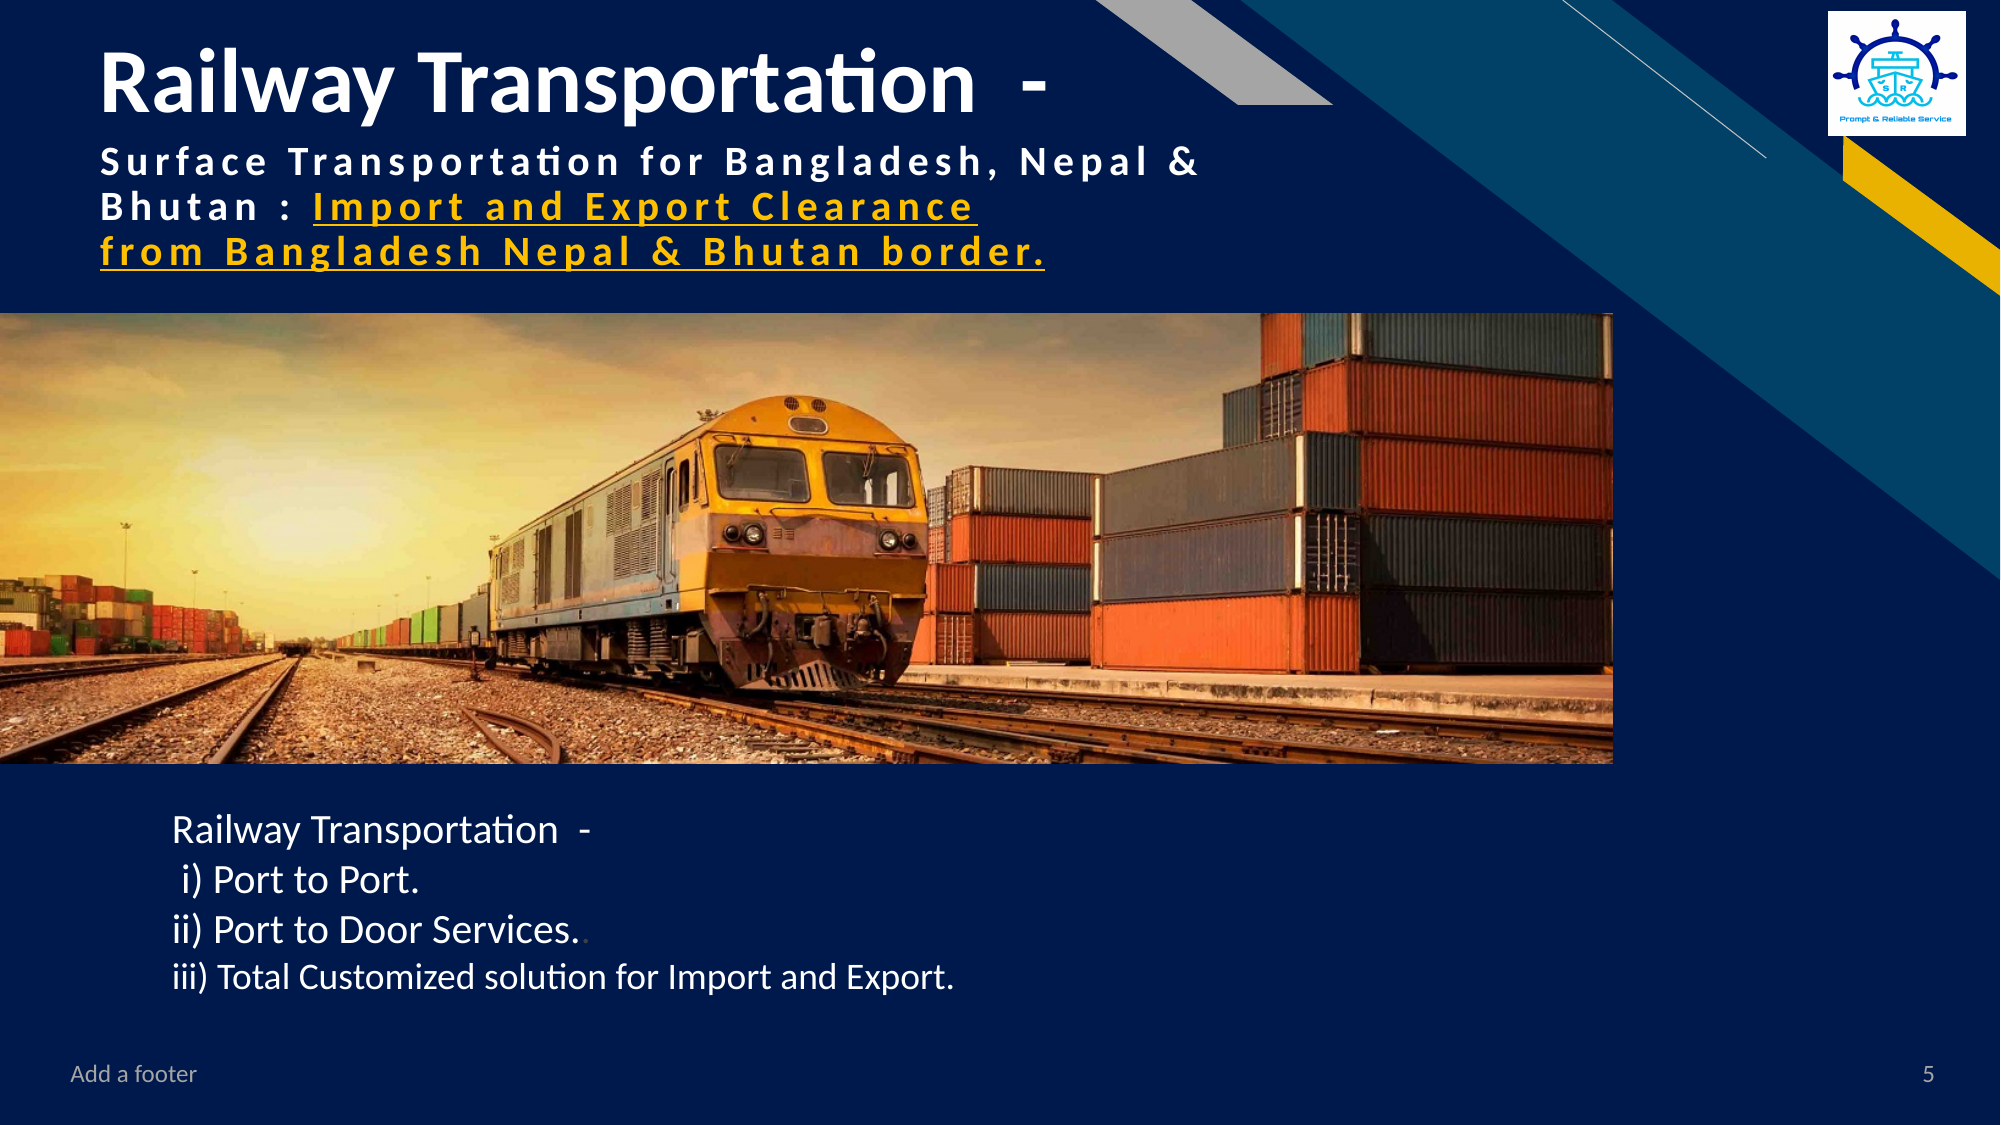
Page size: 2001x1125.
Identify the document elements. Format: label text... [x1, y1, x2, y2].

picture [0, 313, 1613, 764]
list Surface Transportation for Bangladesh, Nepal & Bhutan : Import and Export Clearance from Bangladesh Nepal & Bhutan border. [85, 132, 1295, 278]
title Railway Transportation - [85, 11, 1453, 133]
picture [1828, 11, 1966, 136]
footer Add a footer [55, 1042, 731, 1103]
text_box Railway Transportation - i) Port to Port. ii) Port to Door Services.. iii) Total Customized solution for Import and Export. [157, 794, 1159, 1005]
slide_number 5 [1828, 1042, 1950, 1103]
